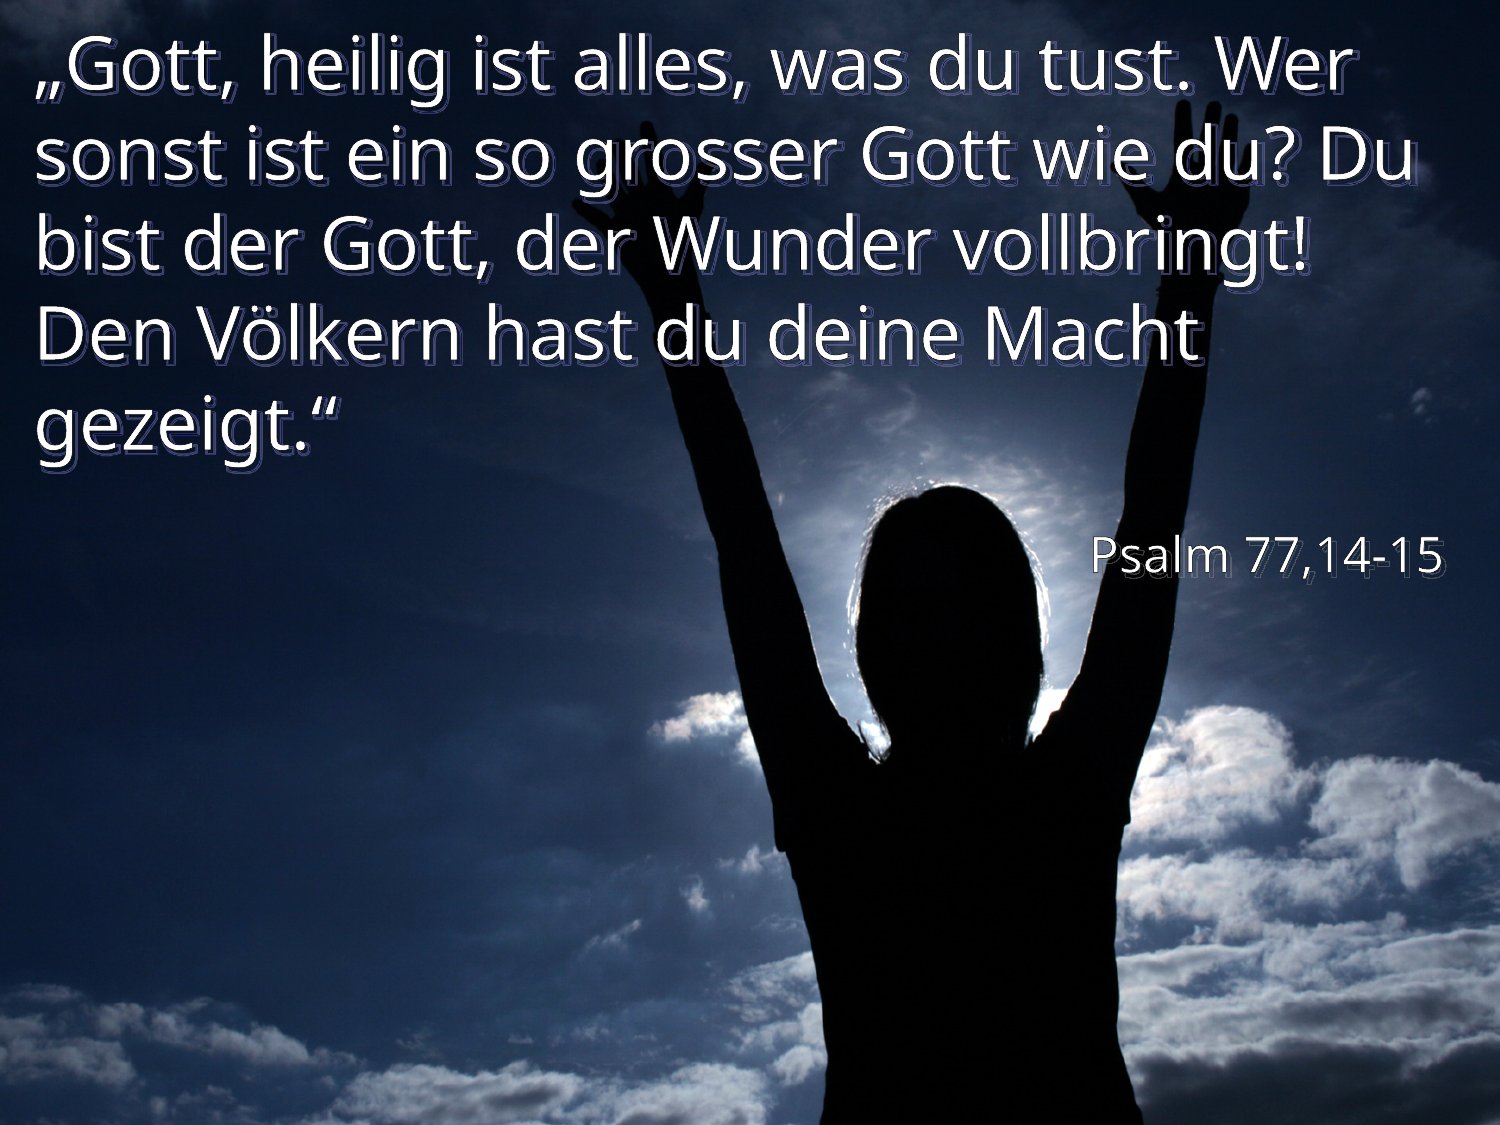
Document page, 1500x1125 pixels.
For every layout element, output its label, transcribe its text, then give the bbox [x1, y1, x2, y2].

text_box Psalm 77,14-15 [147, 515, 1459, 590]
picture [0, 0, 1500, 1125]
title „Gott, heilig ist alles, was du tust. Wer sonst ist ein so grosser Gott wie du? Du bist der Gott, der Wunder vollbringt! Den Völkern hast du deine Macht gezeigt.“ [17, 6, 1465, 473]
